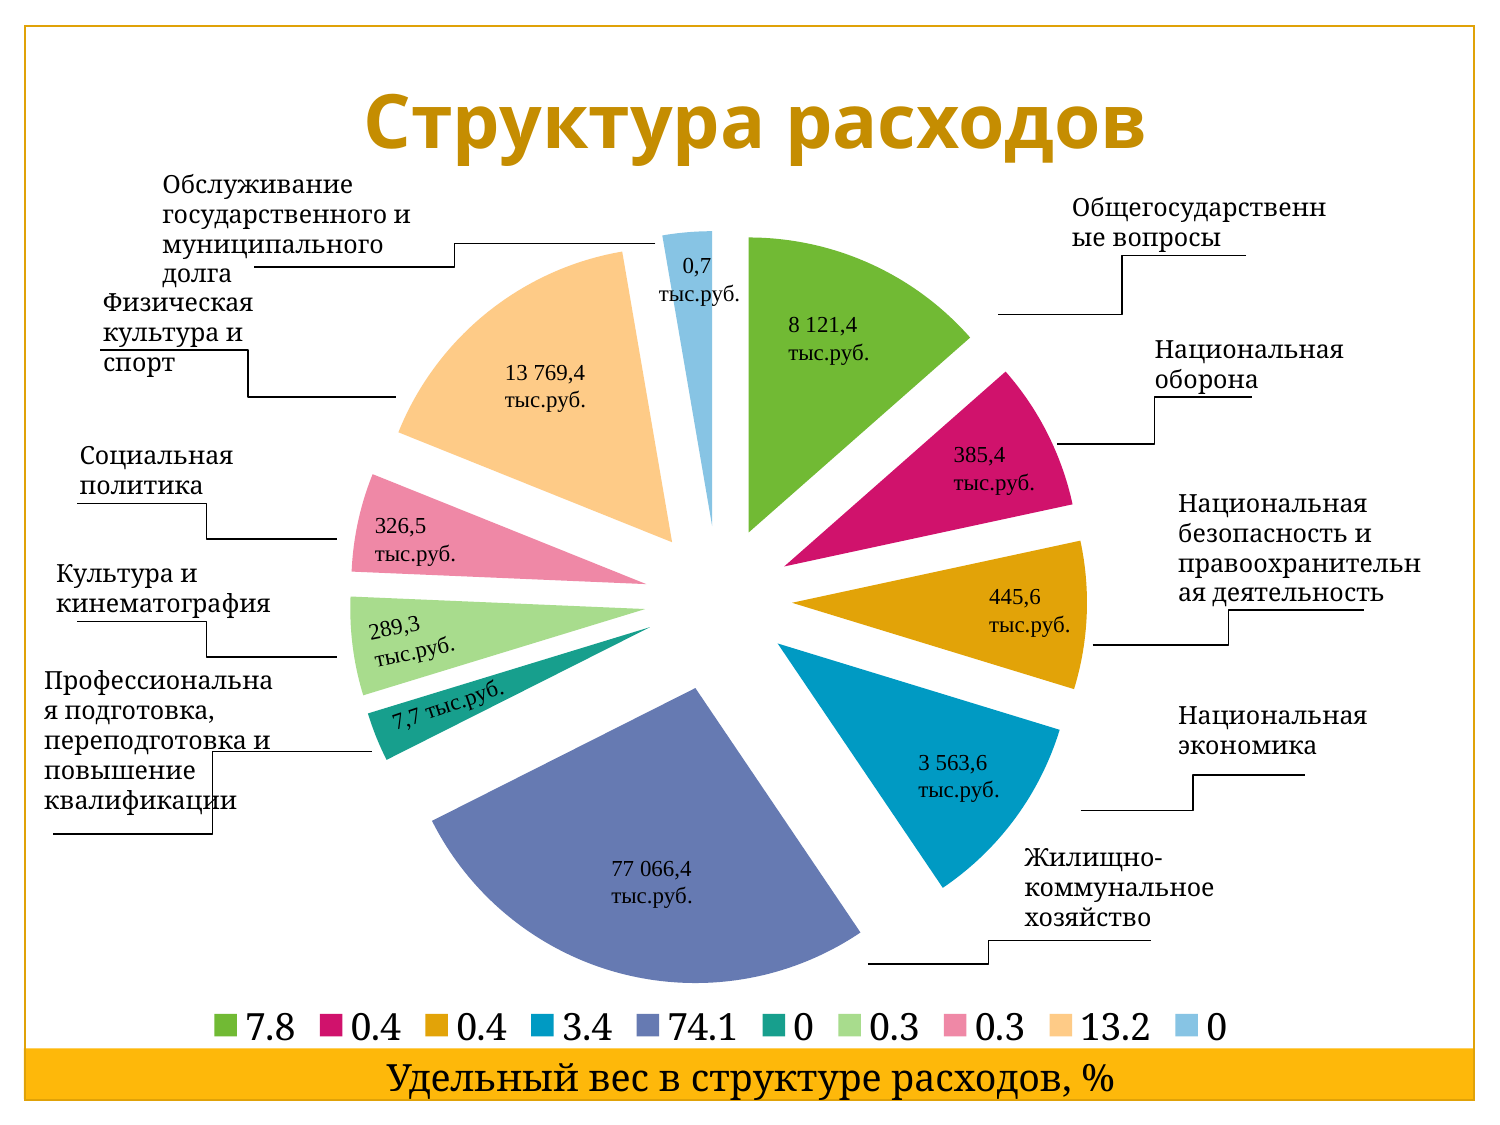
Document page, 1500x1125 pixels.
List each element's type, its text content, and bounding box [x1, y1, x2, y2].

text_box Удельный вес в структуре расходов, % [371, 1068, 1294, 1107]
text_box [1080, 774, 1306, 811]
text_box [76, 503, 337, 540]
chart [0, 207, 1442, 1059]
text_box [253, 243, 656, 268]
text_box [52, 751, 373, 835]
text_box Структура расходов [112, 66, 1400, 172]
text_box Обслуживание государственного и муниципального долга [147, 160, 455, 205]
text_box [997, 255, 1247, 315]
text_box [76, 621, 337, 658]
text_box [1092, 609, 1365, 646]
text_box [100, 349, 396, 398]
text_box Национальная экономика [1448, 692, 1477, 767]
text_box Общегосударственные вопросы [1057, 184, 1353, 205]
